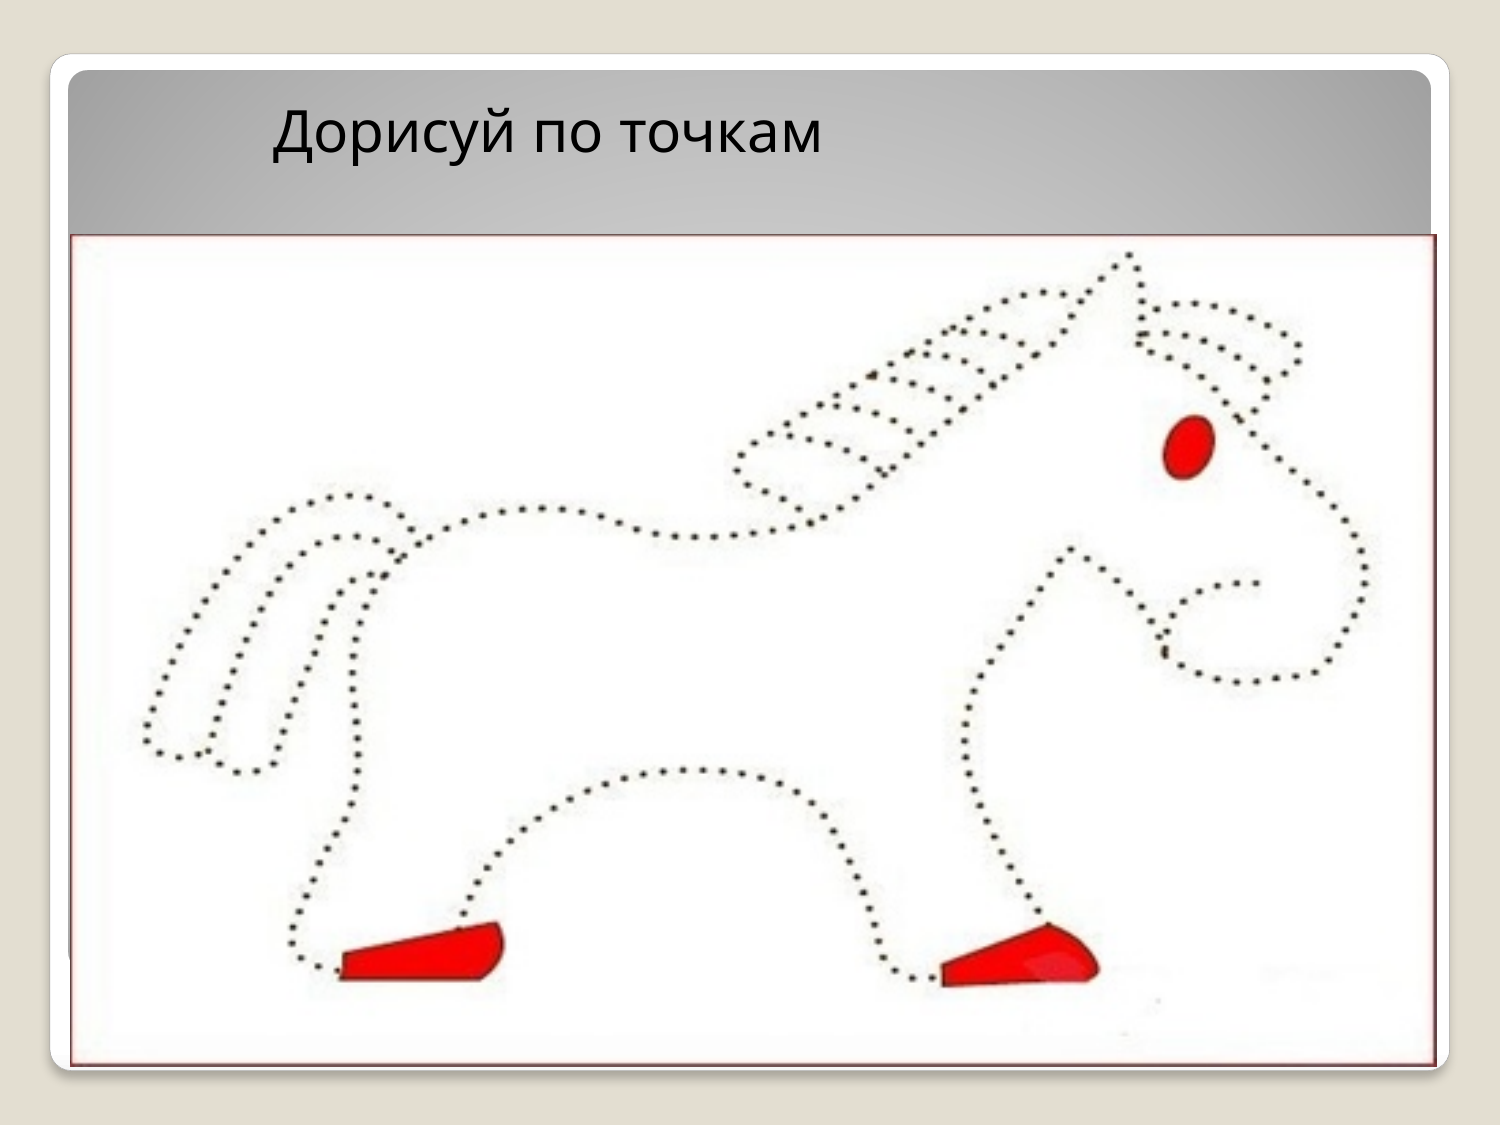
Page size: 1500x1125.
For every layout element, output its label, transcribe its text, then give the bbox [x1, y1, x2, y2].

list Дорисуй по точкам [82, 86, 1426, 200]
picture [67, 69, 1437, 1067]
